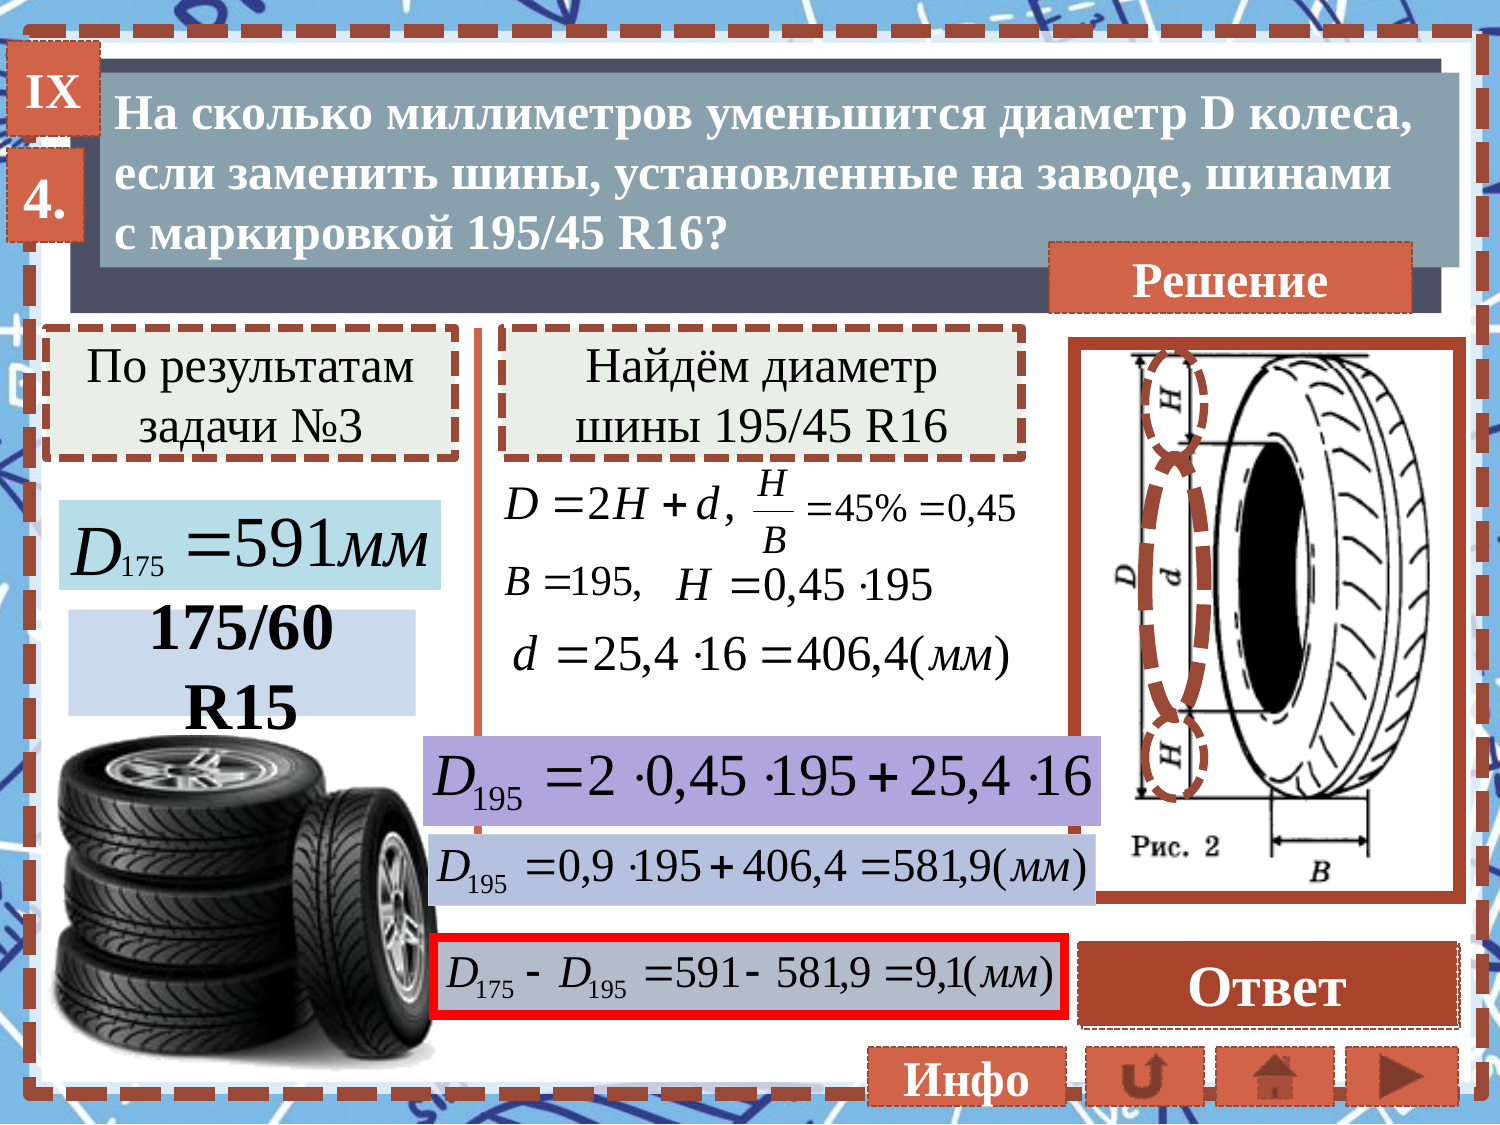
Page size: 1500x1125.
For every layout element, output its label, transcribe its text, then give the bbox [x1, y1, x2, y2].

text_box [428, 834, 1096, 906]
text_box [1215, 1046, 1335, 1107]
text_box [504, 624, 1019, 693]
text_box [437, 941, 1061, 1011]
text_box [58, 500, 442, 591]
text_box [746, 457, 1022, 563]
text_box IX [6, 40, 101, 137]
text_box [1345, 1046, 1459, 1107]
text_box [495, 475, 740, 541]
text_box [422, 735, 1101, 826]
text_box [1081, 945, 1461, 1030]
picture [0, 0, 1500, 1124]
text_box На сколько миллиметров уменьшится диаметр D колеса, если заменить шины, установленные на заводе, шинами с маркировкой 195/45 R16? [100, 72, 1460, 268]
text_box Ответ [1077, 941, 1457, 1026]
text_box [496, 555, 650, 614]
text_box Найдём диаметр шины 195/45 R16 [501, 327, 1023, 459]
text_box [667, 556, 940, 621]
text_box 4. [6, 147, 85, 243]
text_box 175/60 R15 [68, 609, 416, 717]
text_box По результатам задачи №3 [45, 327, 456, 459]
text_box Инфо [867, 1046, 1067, 1107]
text_box [1085, 1046, 1205, 1107]
text_box Решение [1048, 241, 1413, 314]
